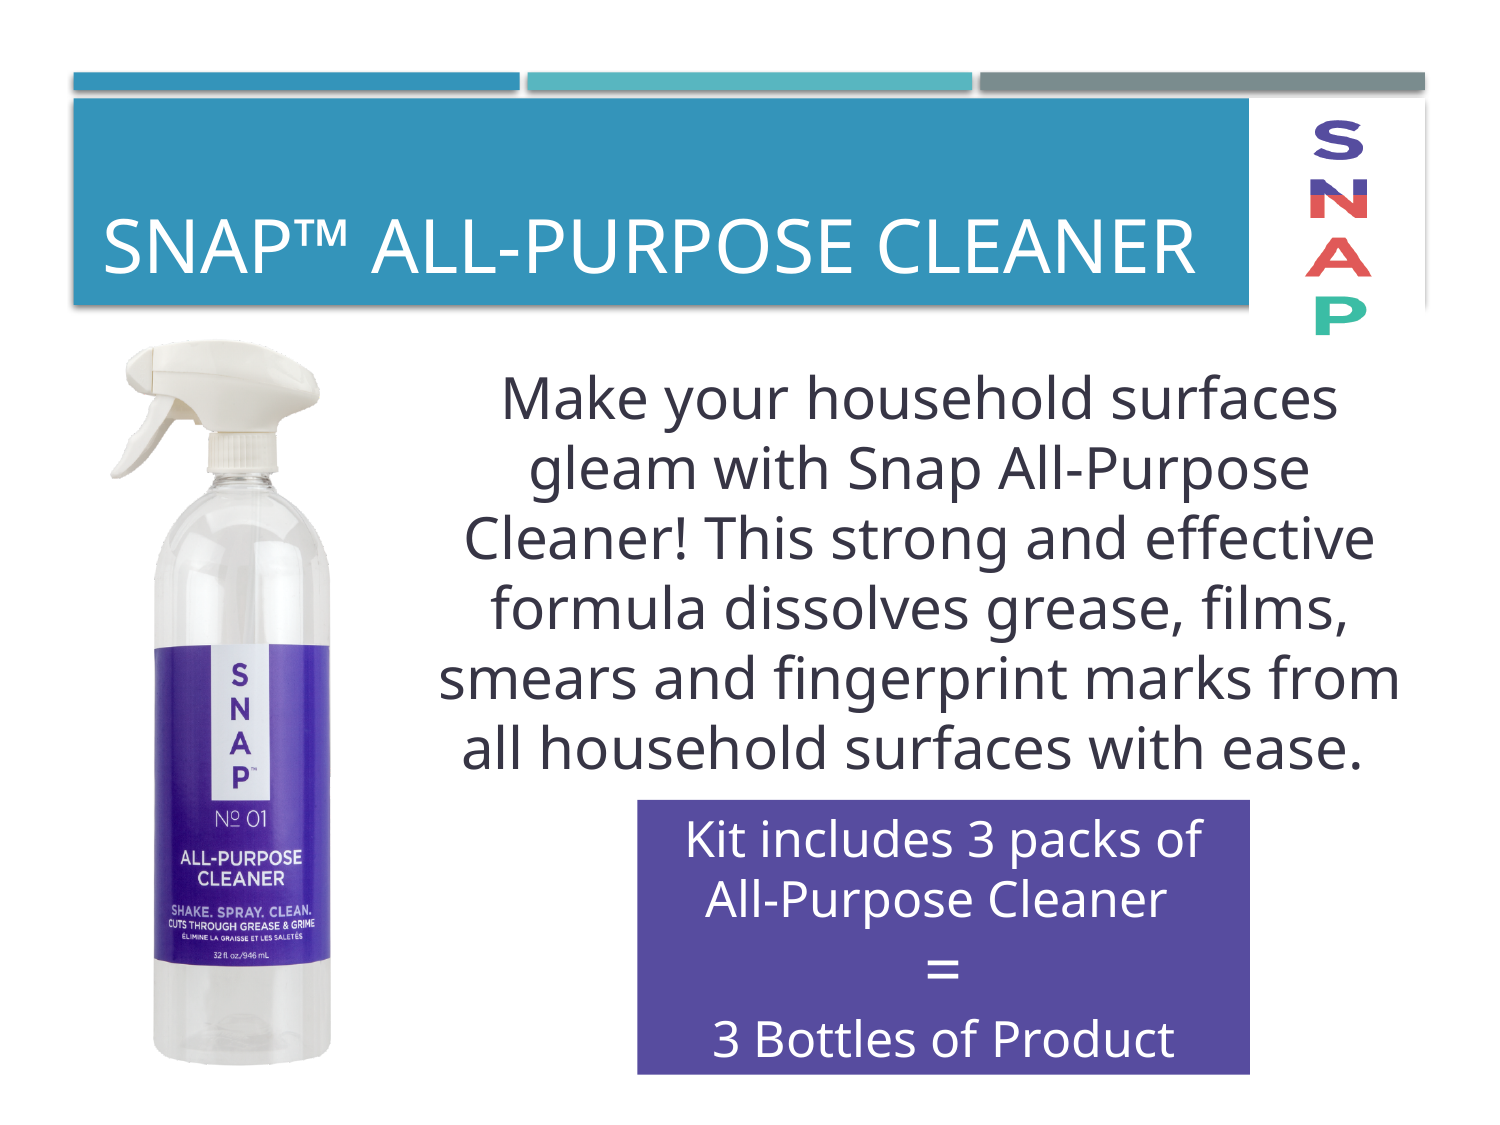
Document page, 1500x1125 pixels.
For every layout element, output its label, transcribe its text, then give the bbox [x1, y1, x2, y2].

title Snap™ All-Purpose Cleaner [87, 158, 1438, 296]
text_box Kit includes 3 packs of All-Purpose Cleaner = 3 Bottles of Product [637, 799, 1250, 1075]
picture [1249, 98, 1425, 158]
text_box Make your household surfaces gleam with Snap All-Purpose Cleaner! This strong and effective formula dissolves grease, films, smears and fingerprint marks from all household surfaces with ease. [617, 353, 1438, 789]
picture [0, 295, 613, 1125]
picture [1249, 296, 1425, 353]
